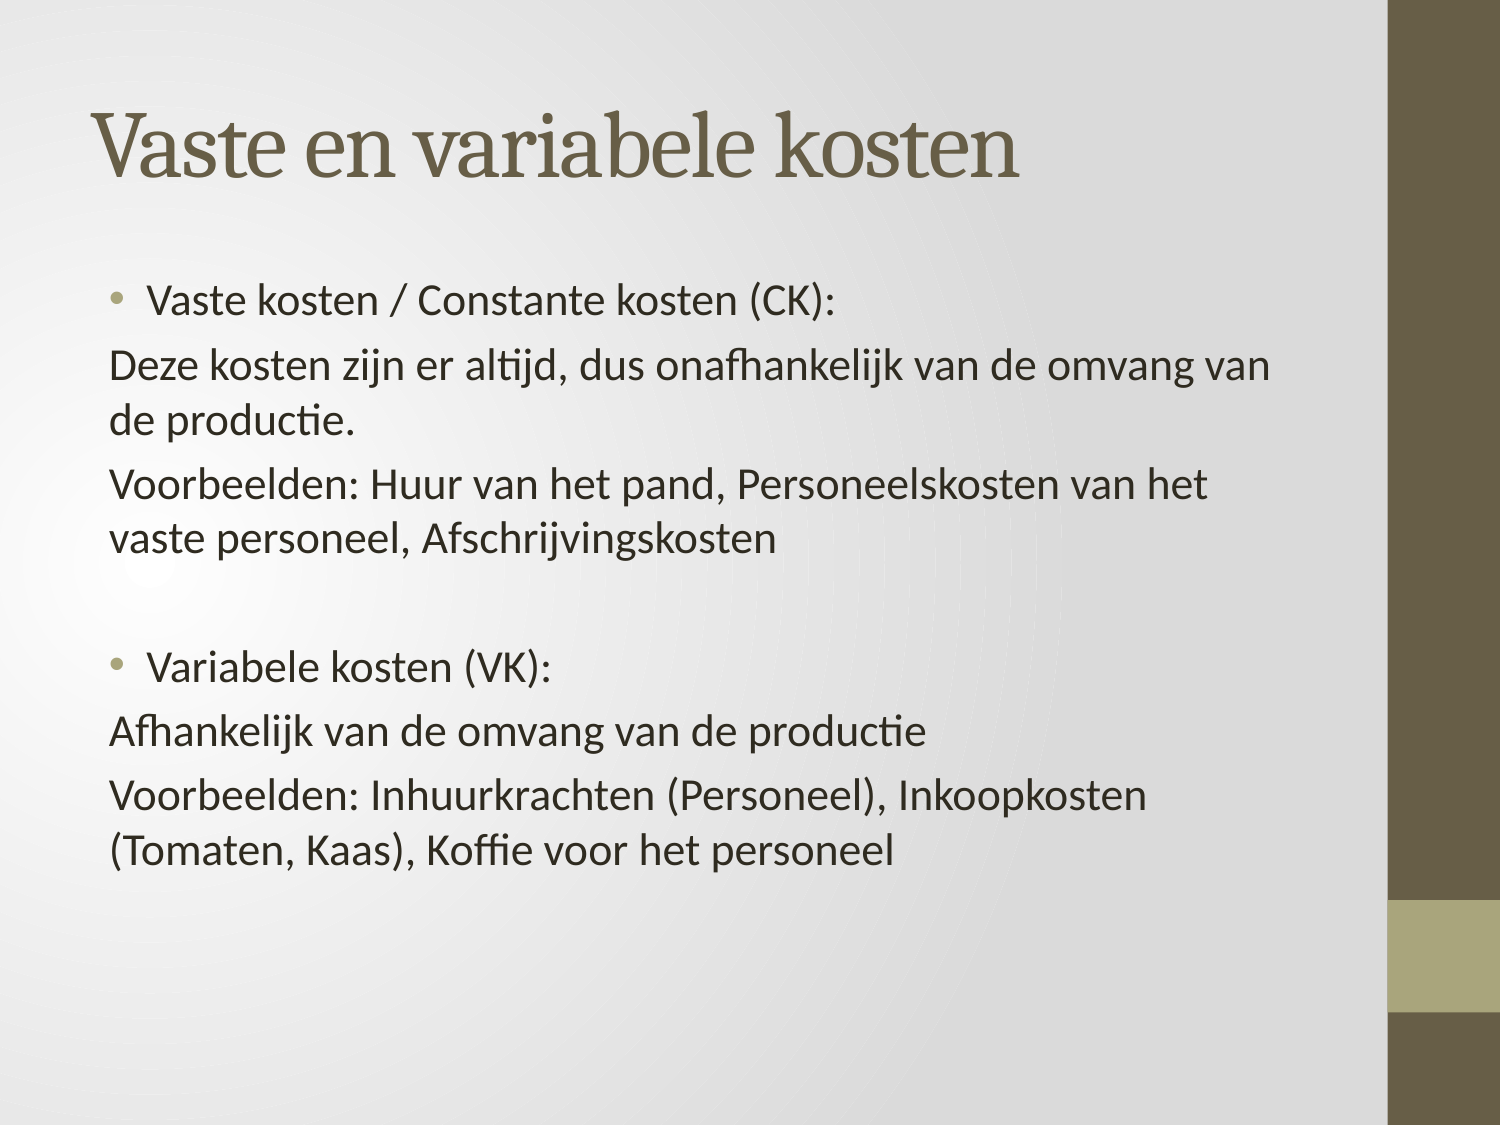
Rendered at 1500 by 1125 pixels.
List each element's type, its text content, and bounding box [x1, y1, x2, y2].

title Vaste en variabele kosten [75, 45, 1325, 233]
list Vaste kosten / Constante kosten (CK): Deze kosten zijn er altijd, dus onafhankelijk van de omvang van de productie. Voorbeelden: Huur van het pand, Personeelskosten van het vaste personeel, Afschrijvingskosten Variabele kosten (VK): Afhankelijk van de omvang van de productie Voorbeelden: Inhuurkrachten (Personeel), Inkoopkosten (Tomaten, Kaas), Koffie voor het personeel [75, 262, 1325, 1050]
